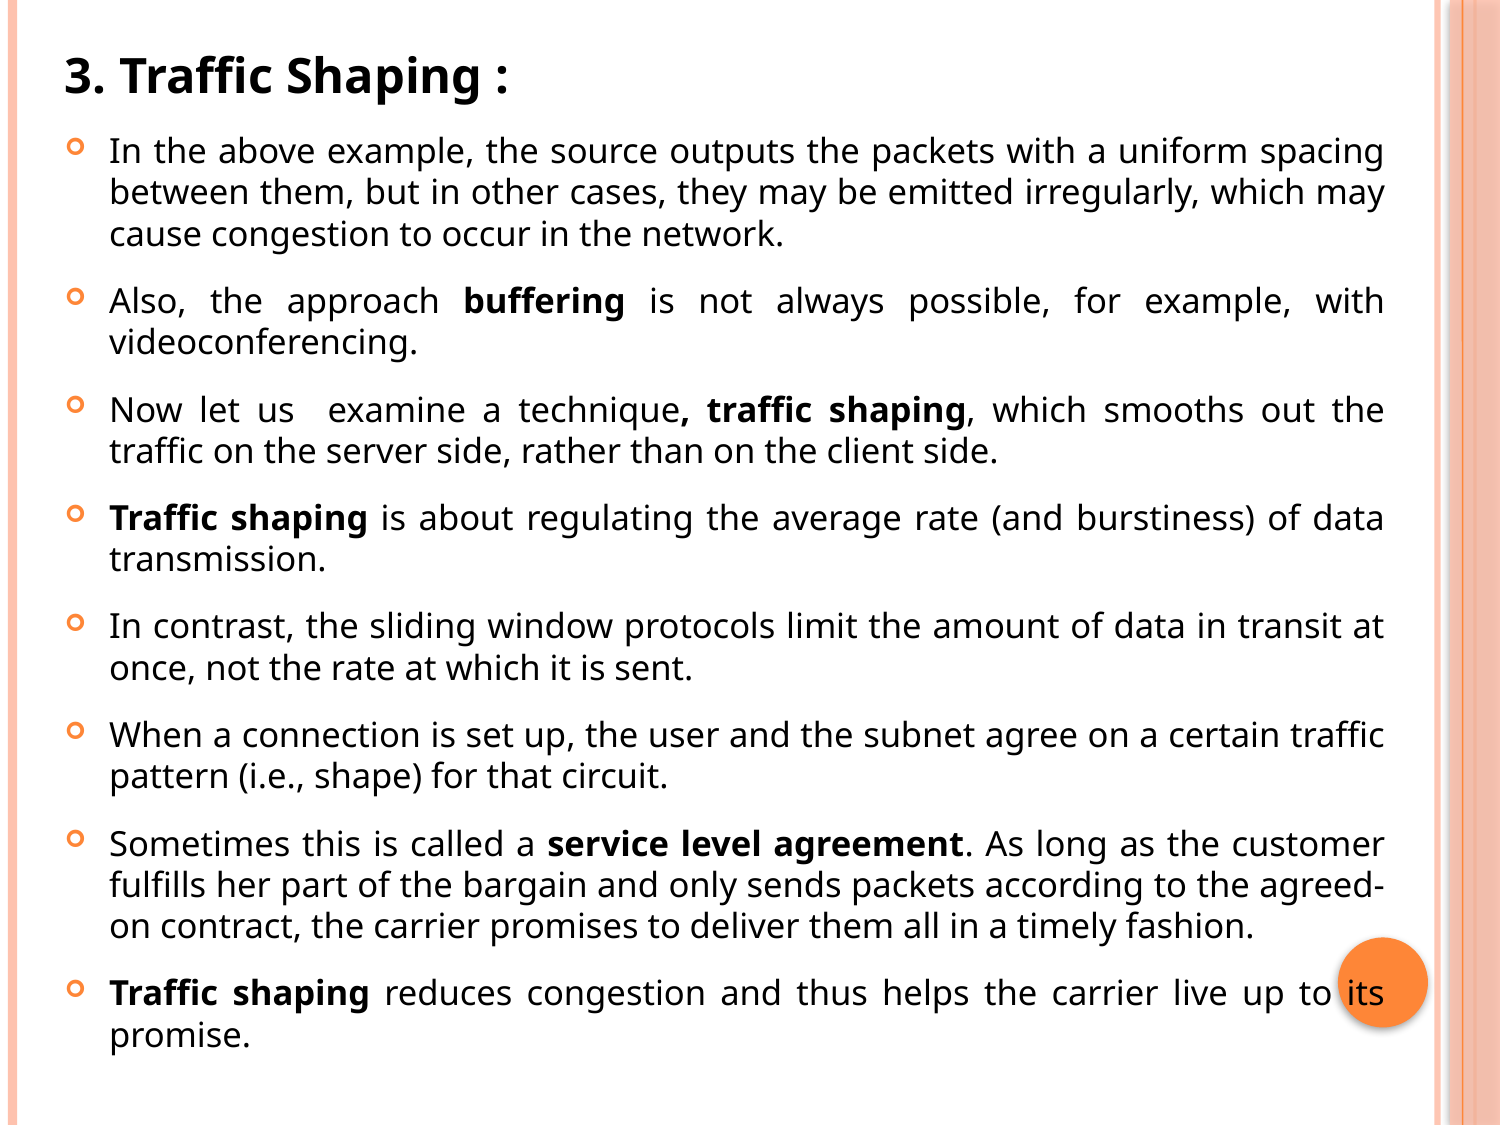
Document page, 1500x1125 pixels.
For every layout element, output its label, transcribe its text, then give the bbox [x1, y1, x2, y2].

list 3. Traffic Shaping : In the above example, the source outputs the packets with a uniform spacing between them, but in other cases, they may be emitted irregularly, which may cause congestion to occur in the network. Also, the approach buffering is not always possible, for example, with videoconferencing. Now let us examine a technique, traffic shaping, which smooths out the traffic on the server side, rather than on the client side. Traffic shaping is about regulating the average rate (and burstiness) of data transmission. In contrast, the sliding window protocols limit the amount of data in transit at once, not the rate at which it is sent. When a connection is set up, the user and the subnet agree on a certain traffic pattern (i.e., shape) for that circuit. Sometimes this is called a service level agreement. As long as the customer fulfills her part of the bargain and only sends packets according to the agreed-on contract, the carrier promises to deliver them all in a timely fashion. Traffic shaping reduces congestion and thus helps the carrier live up to its promise. [50, 37, 1400, 1100]
